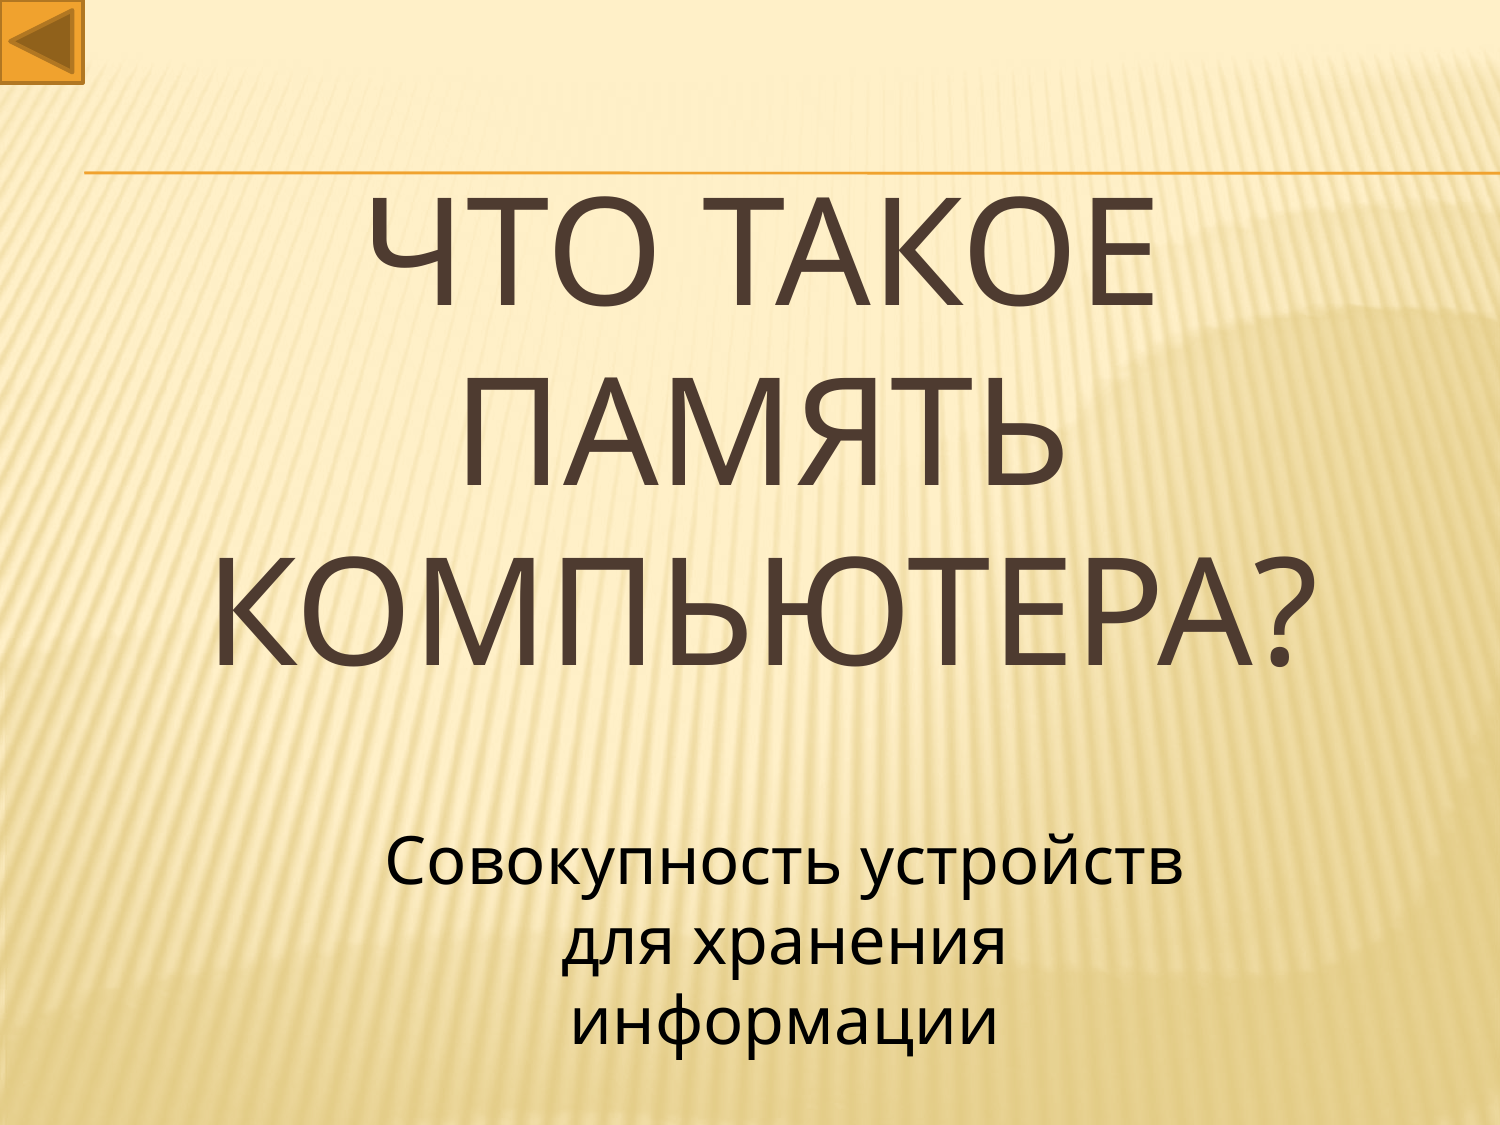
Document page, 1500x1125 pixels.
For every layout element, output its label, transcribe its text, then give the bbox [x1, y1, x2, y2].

text_box [0, 0, 85, 85]
text_box Совокупность устройств для хранения информации [360, 810, 1211, 1066]
title Что такое память компьютера? [49, 75, 1475, 776]
